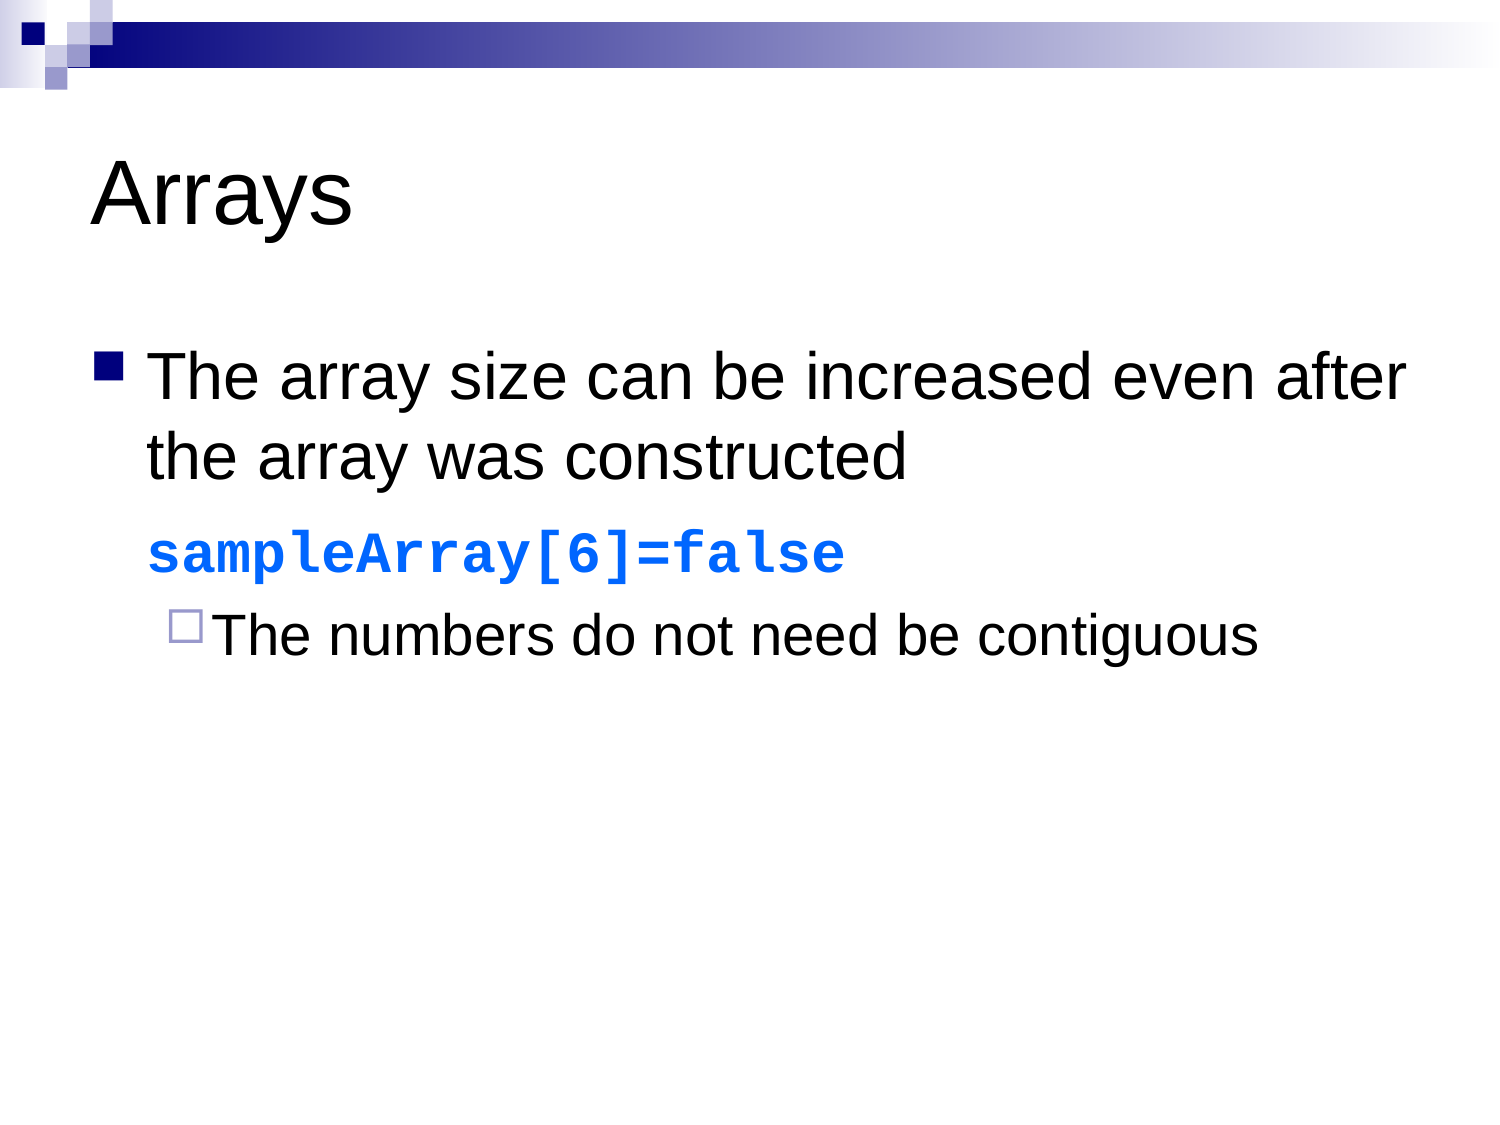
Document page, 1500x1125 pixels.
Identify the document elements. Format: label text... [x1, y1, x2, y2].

title Arrays [74, 74, 1426, 301]
list The array size can be increased even after the array was constructed sampleArray[6]=false The numbers do not need be contiguous [74, 324, 1426, 963]
